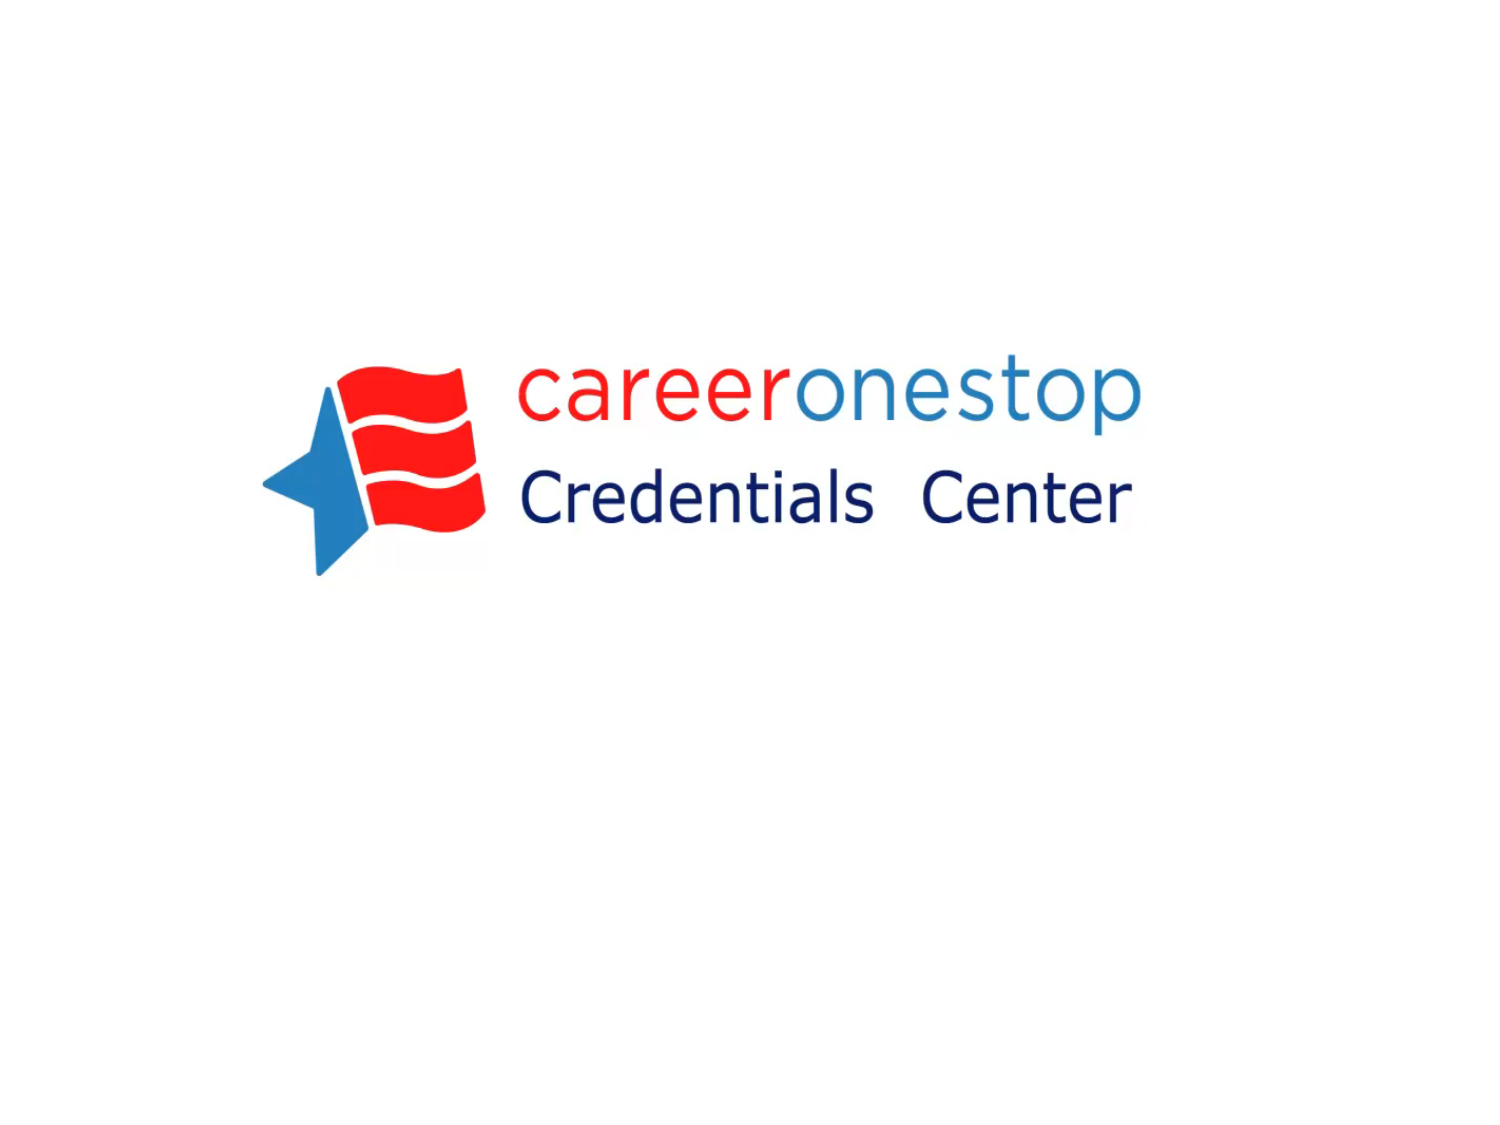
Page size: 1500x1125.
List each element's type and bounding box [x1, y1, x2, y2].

text_box [49, 44, 1401, 890]
